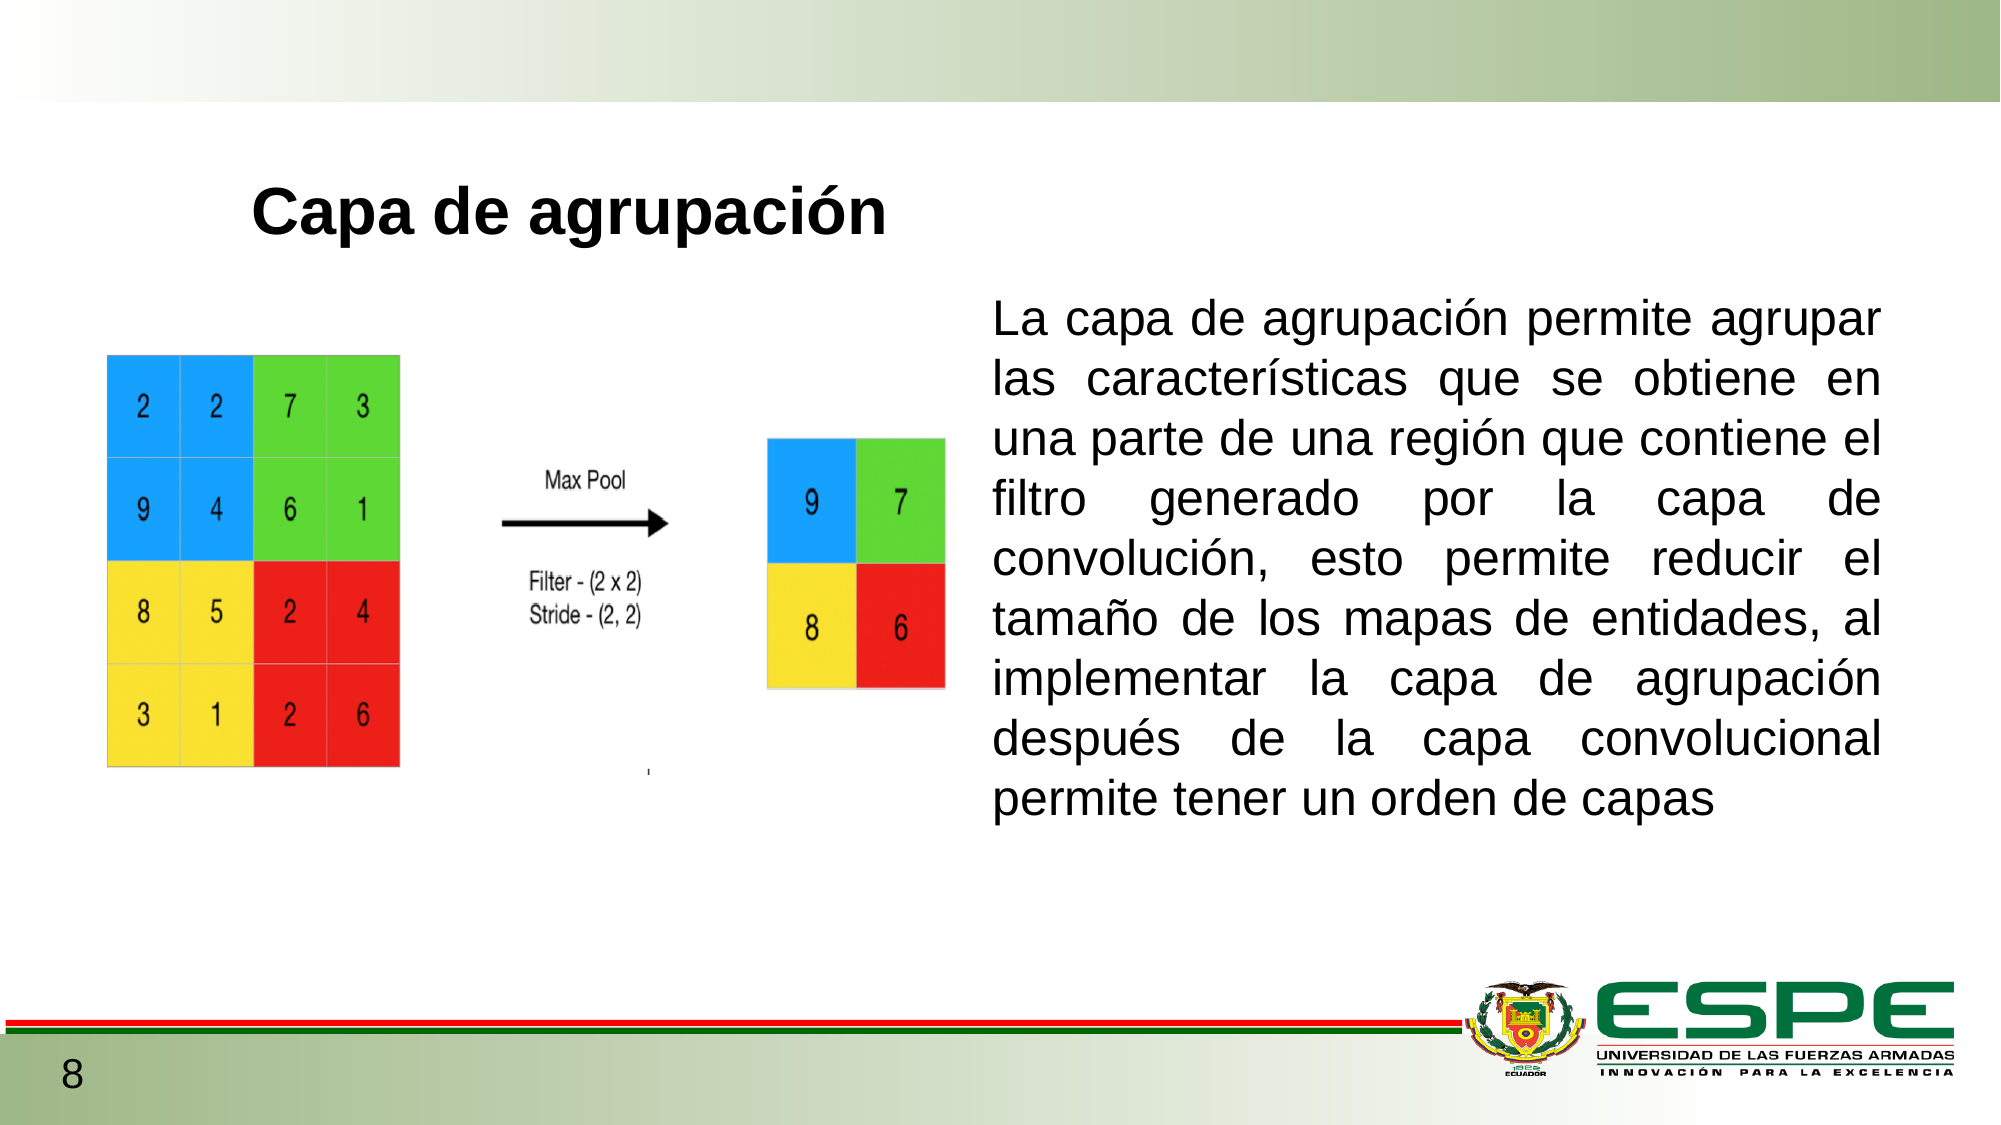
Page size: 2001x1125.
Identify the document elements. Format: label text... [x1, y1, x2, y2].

picture [1465, 981, 1954, 1076]
text_box Capa de agrupación [161, 160, 904, 256]
list La capa de agrupación permite agrupar las características que se obtiene en una parte de una región que contiene el filtro generado por la capa de convolución, esto permite reducir el tamaño de los mapas de entidades, al implementar la capa de agrupación después de la capa convolucional permite tener un orden de capas [950, 278, 1898, 968]
text_box 8 [46, 1039, 159, 1105]
picture [102, 349, 951, 776]
